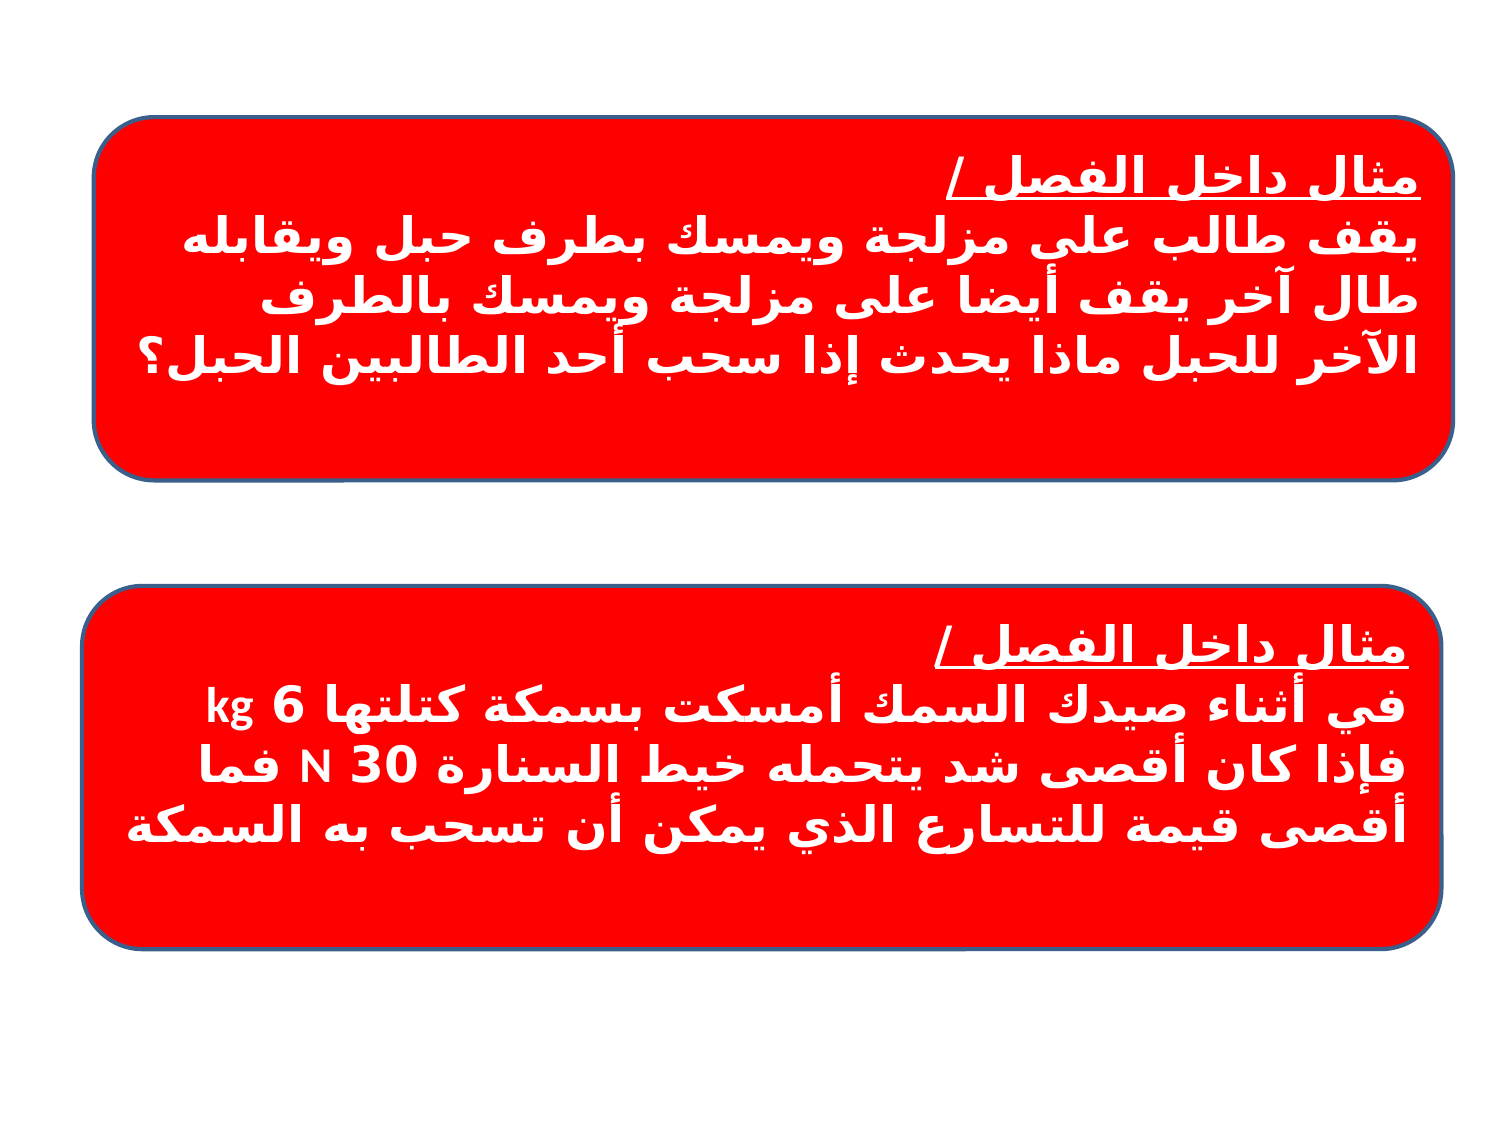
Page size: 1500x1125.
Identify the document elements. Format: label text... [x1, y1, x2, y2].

text_box مثال داخل الفصل / يقف طالب على مزلجة ويمسك بطرف حبل ويقابله طال آخر يقف أيضا على مزلجة ويمسك بالطرف الآخر للحبل ماذا يحدث إذا سحب أحد الطالبين الحبل؟ [91, 115, 1456, 483]
text_box مثال داخل الفصل / في أثناء صيدك السمك أمسكت بسمكة كتلتها 6 kg فإذا كان أقصى شد يتحمله خيط السنارة 30 N فما أقصى قيمة للتسارع الذي يمكن أن تسحب به السمكة [79, 583, 1444, 952]
